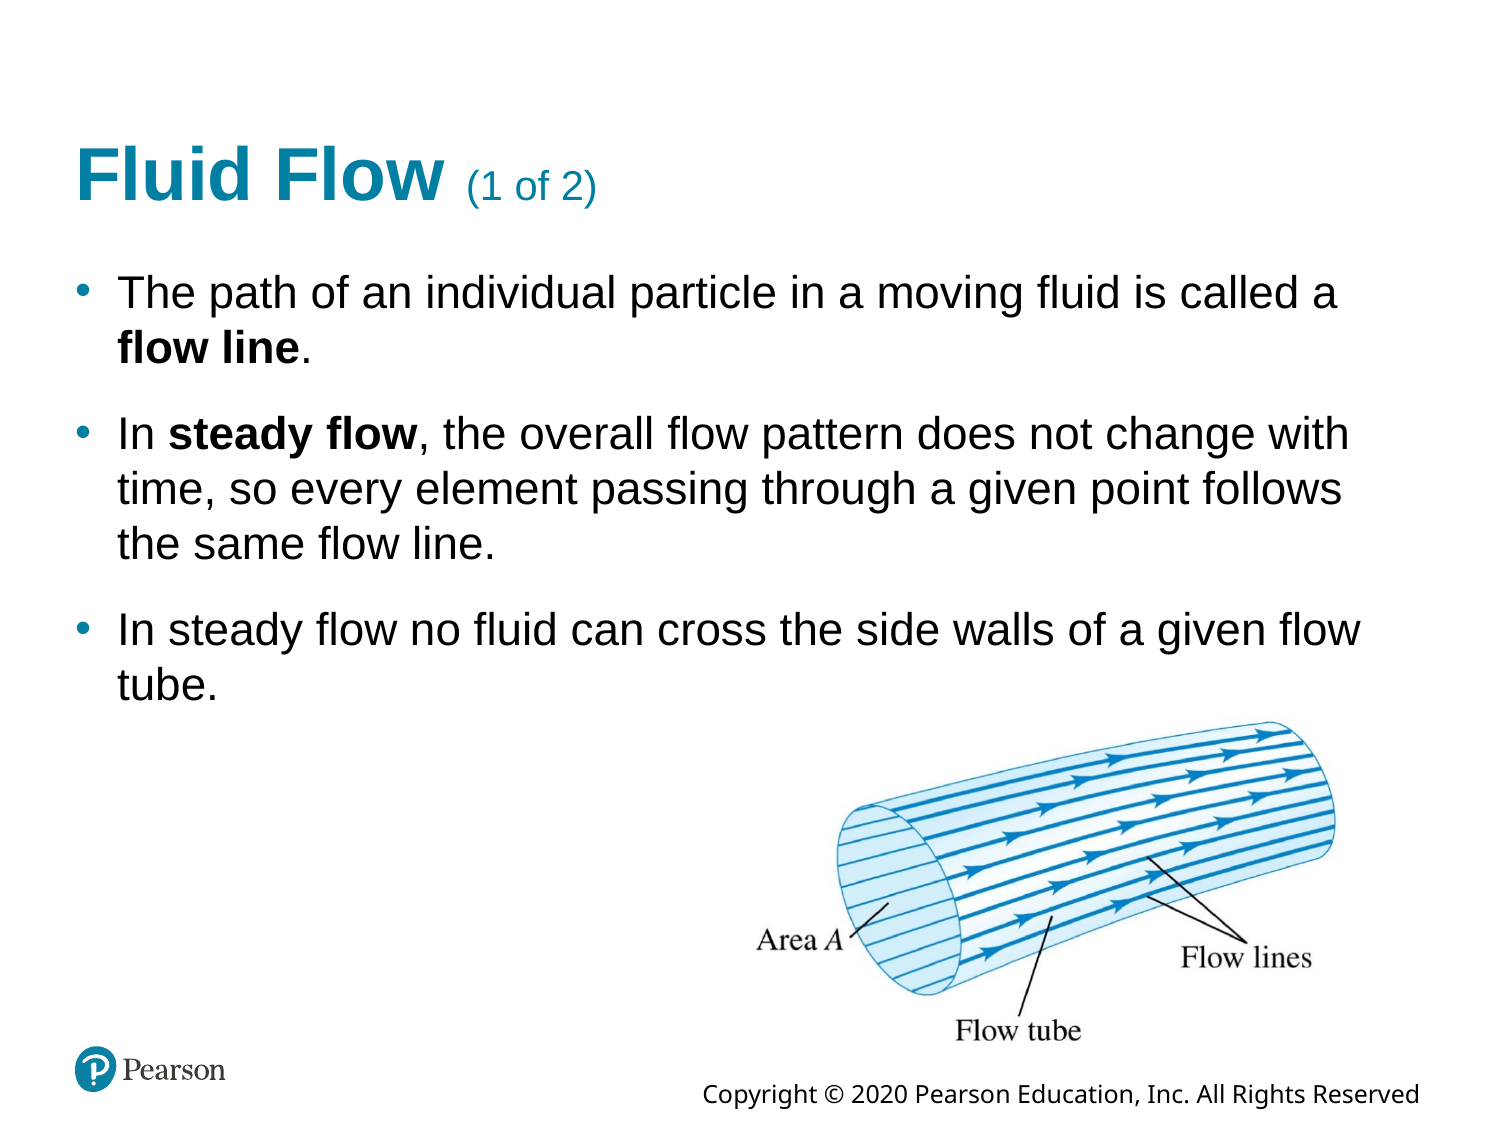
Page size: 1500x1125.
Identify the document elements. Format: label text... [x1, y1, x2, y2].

title Fluid Flow (1 of 2) [75, 35, 1425, 216]
list The path of an individual particle in a moving fluid is called a flow line. In steady flow, the overall flow pattern does not change with time, so every element passing through a given point follows the same flow line. In steady flow no fluid can cross the side walls of a given flow tube. [75, 262, 1400, 713]
picture [752, 716, 1339, 1046]
